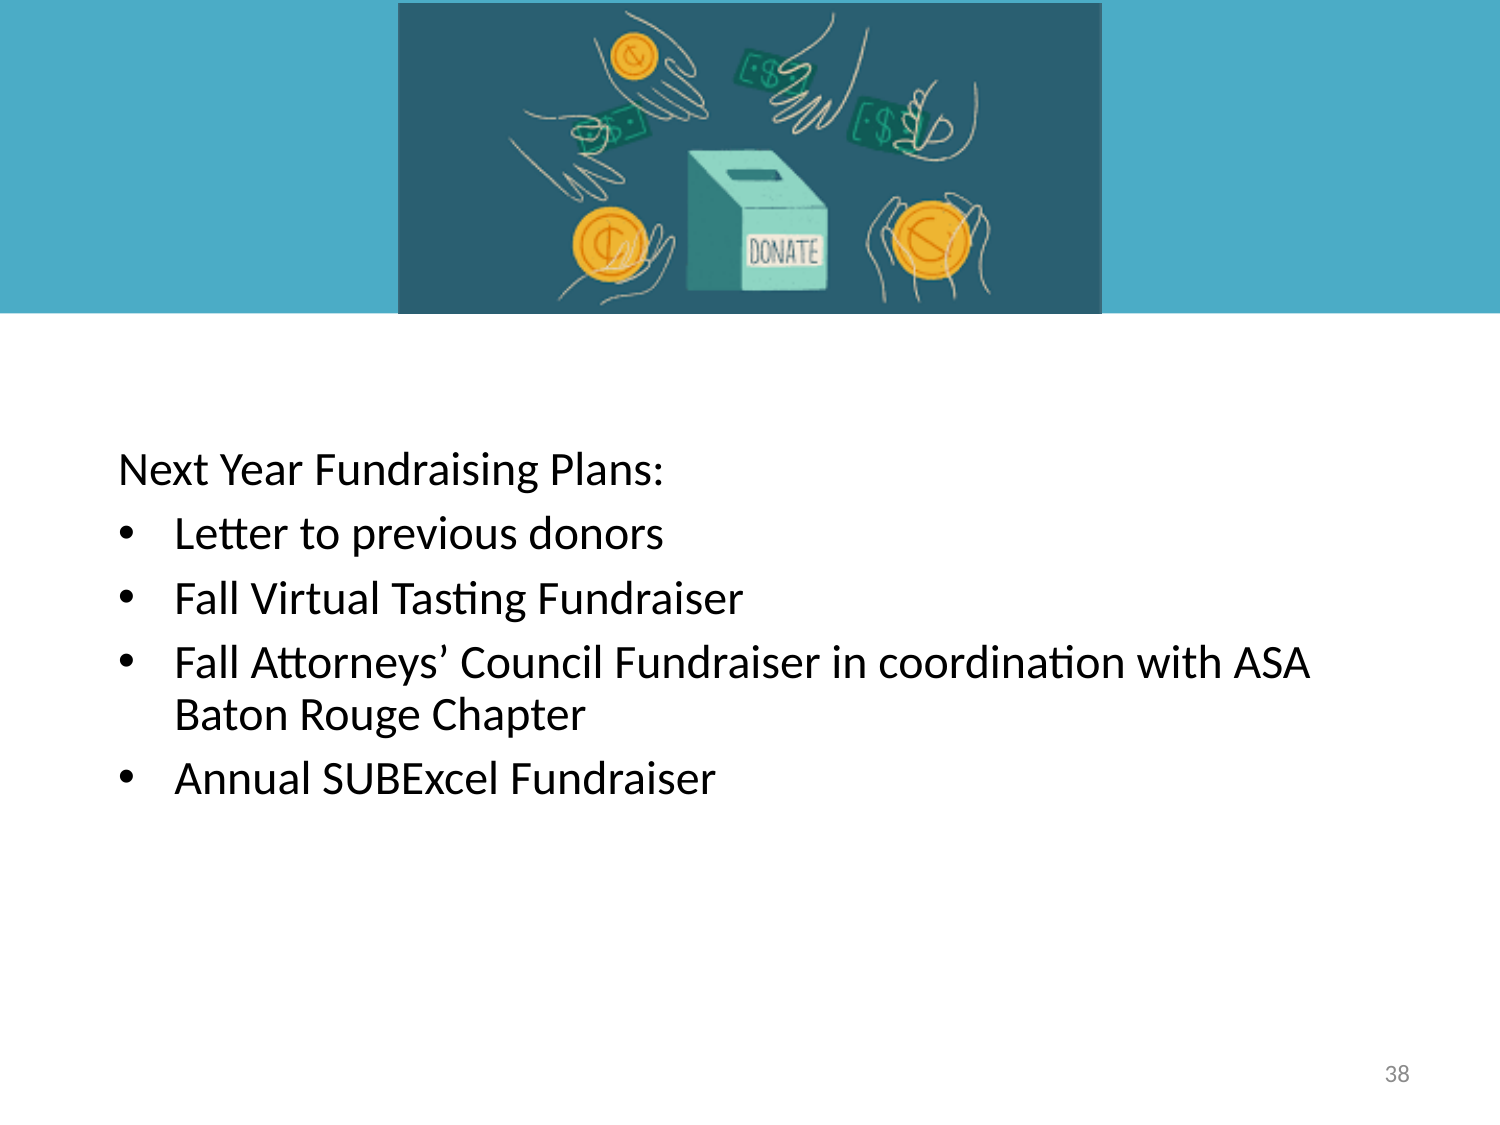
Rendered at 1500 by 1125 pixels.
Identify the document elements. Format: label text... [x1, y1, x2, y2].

text_box Next Year Fundraising Plans: Letter to previous donors Fall Virtual Tasting Fundraiser Fall Attorneys’ Council Fundraiser in coordination with ASA Baton Rouge Chapter Annual SUBExcel Fundraiser [103, 436, 1397, 1050]
picture [398, 2, 1102, 314]
slide_number 38 [1074, 1042, 1425, 1103]
text_box [0, 0, 1500, 316]
